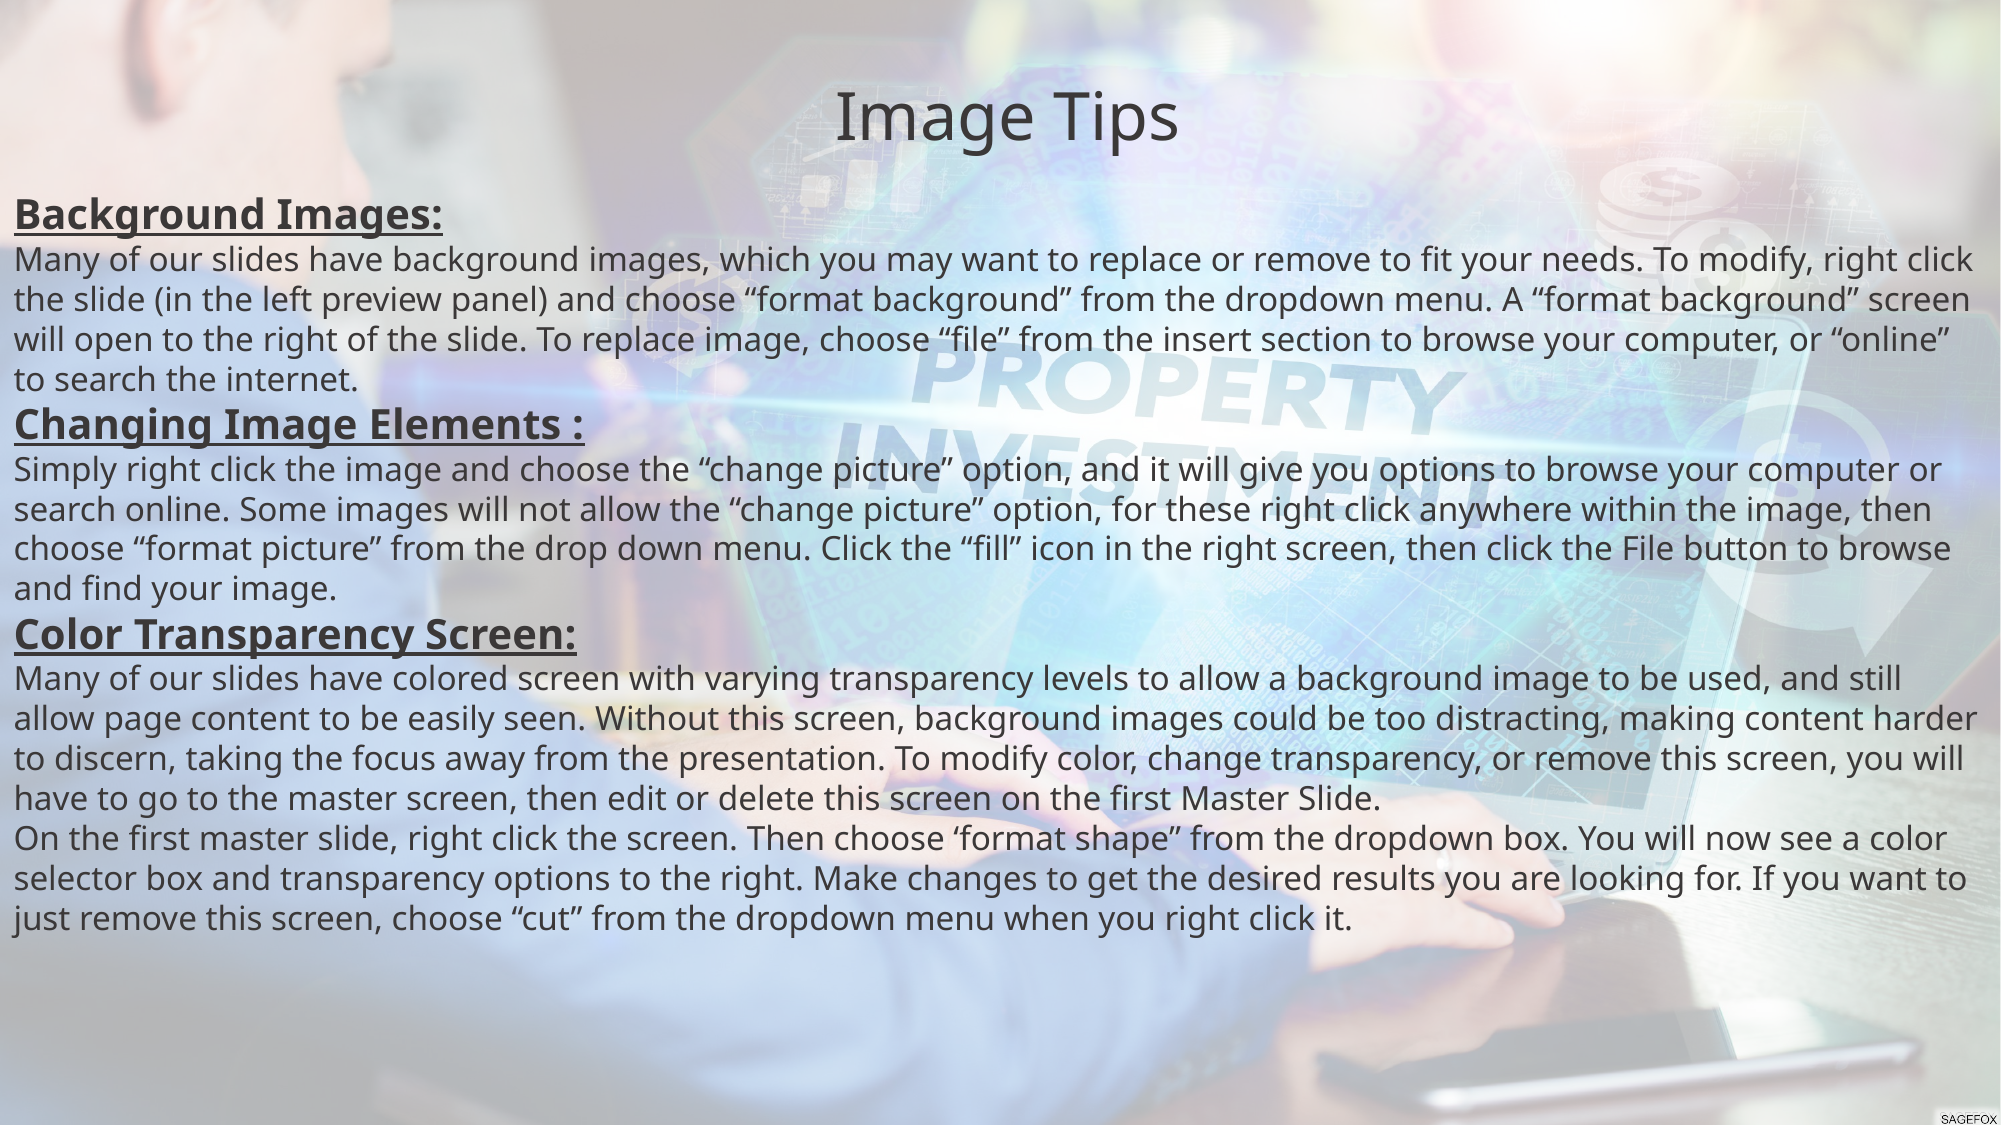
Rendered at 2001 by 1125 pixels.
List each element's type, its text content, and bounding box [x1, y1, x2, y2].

picture [1938, 1114, 1999, 1125]
text_box Background Images: Many of our slides have background images, which you may want to replace or remove to fit your needs. To modify, right click the slide (in the left preview panel) and choose “format background” from the dropdown menu. A “format background” screen will open to the right of the slide. To replace image, choose “file” from the insert section to browse your computer, or “online” to search the internet. Changing Image Elements : Simply right click the image and choose the “change picture” option, and it will give you options to browse your computer or search online. Some images will not allow the “change picture” option, for these right click anywhere within the image, then choose “format picture” from the drop down menu. Click the “fill” icon in the right screen, then click the File button to browse and find your image. Color Transparency Screen: Many of our slides have colored screen with varying transparency levels to allow a background image to be used, and still allow page content to be easily seen. Without this screen, background images could be too distracting, making content harder to discern, taking the focus away from the presentation. To modify color, change transparency, or remove this screen, you will have to go to the master screen, then edit or delete this screen on the first Master Slide. On the first master slide, right click the screen. Then choose ‘format shape” from the dropdown box. You will now see a color selector box and transparency options to the right. Make changes to get the desired results you are looking for. If you want to just remove this screen, choose “cut” from the dropdown menu when you right click it. [0, 0, 2000, 1125]
title Image Tips [597, 59, 1420, 177]
